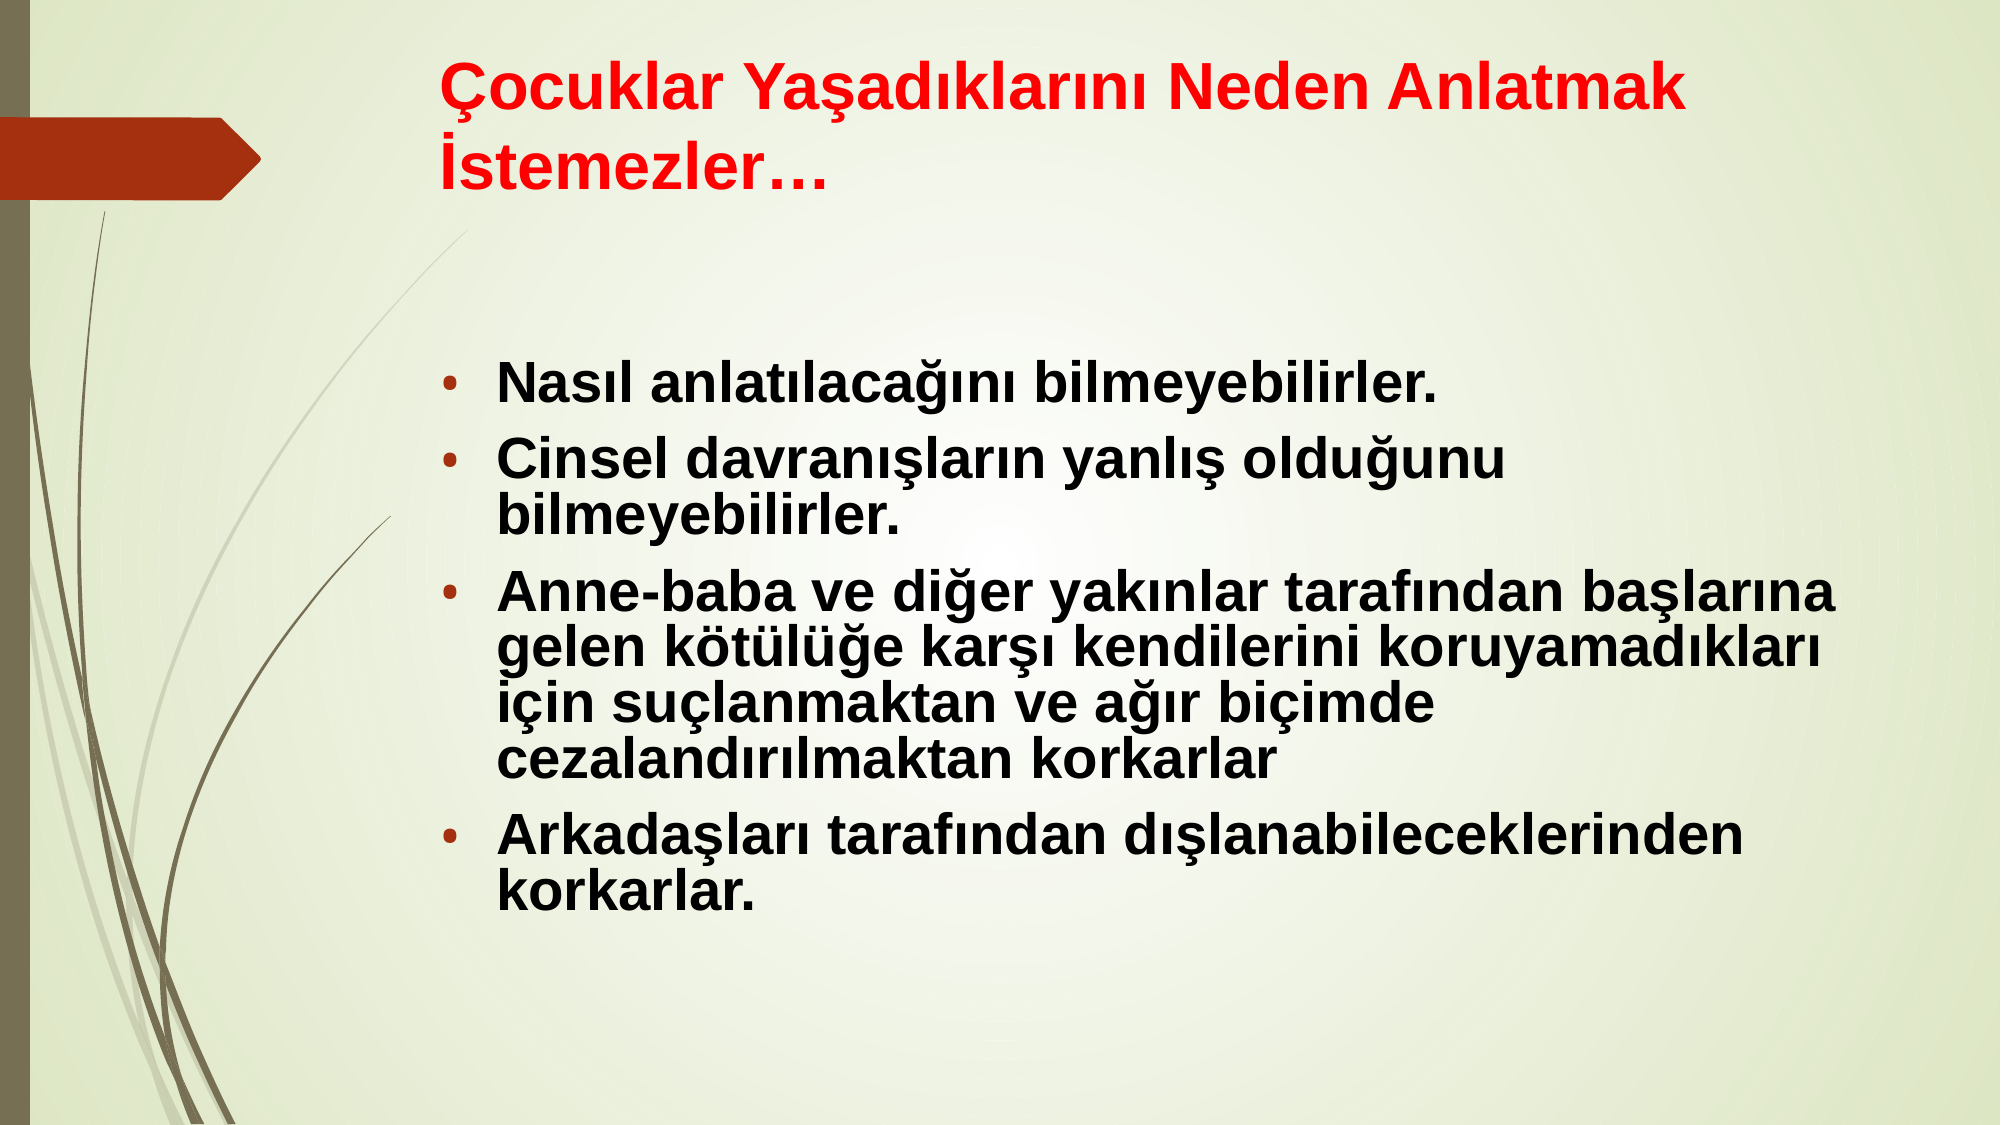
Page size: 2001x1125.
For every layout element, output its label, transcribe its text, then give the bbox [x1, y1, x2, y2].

list Nasıl anlatılacağını bilmeyebilirler. Cinsel davranışların yanlış olduğunu bilmeyebilirler. Anne-baba ve diğer yakınlar tarafından başlarına gelen kötülüğe karşı kendilerini koruyamadıkları için suçlanmaktan ve ağır biçimde cezalandırılmaktan korkarlar Arkadaşları tarafından dışlanabileceklerinden korkarlar. [424, 350, 1888, 970]
title Çocuklar Yaşadıklarını Neden Anlatmak İstemezler… [424, 35, 1838, 246]
